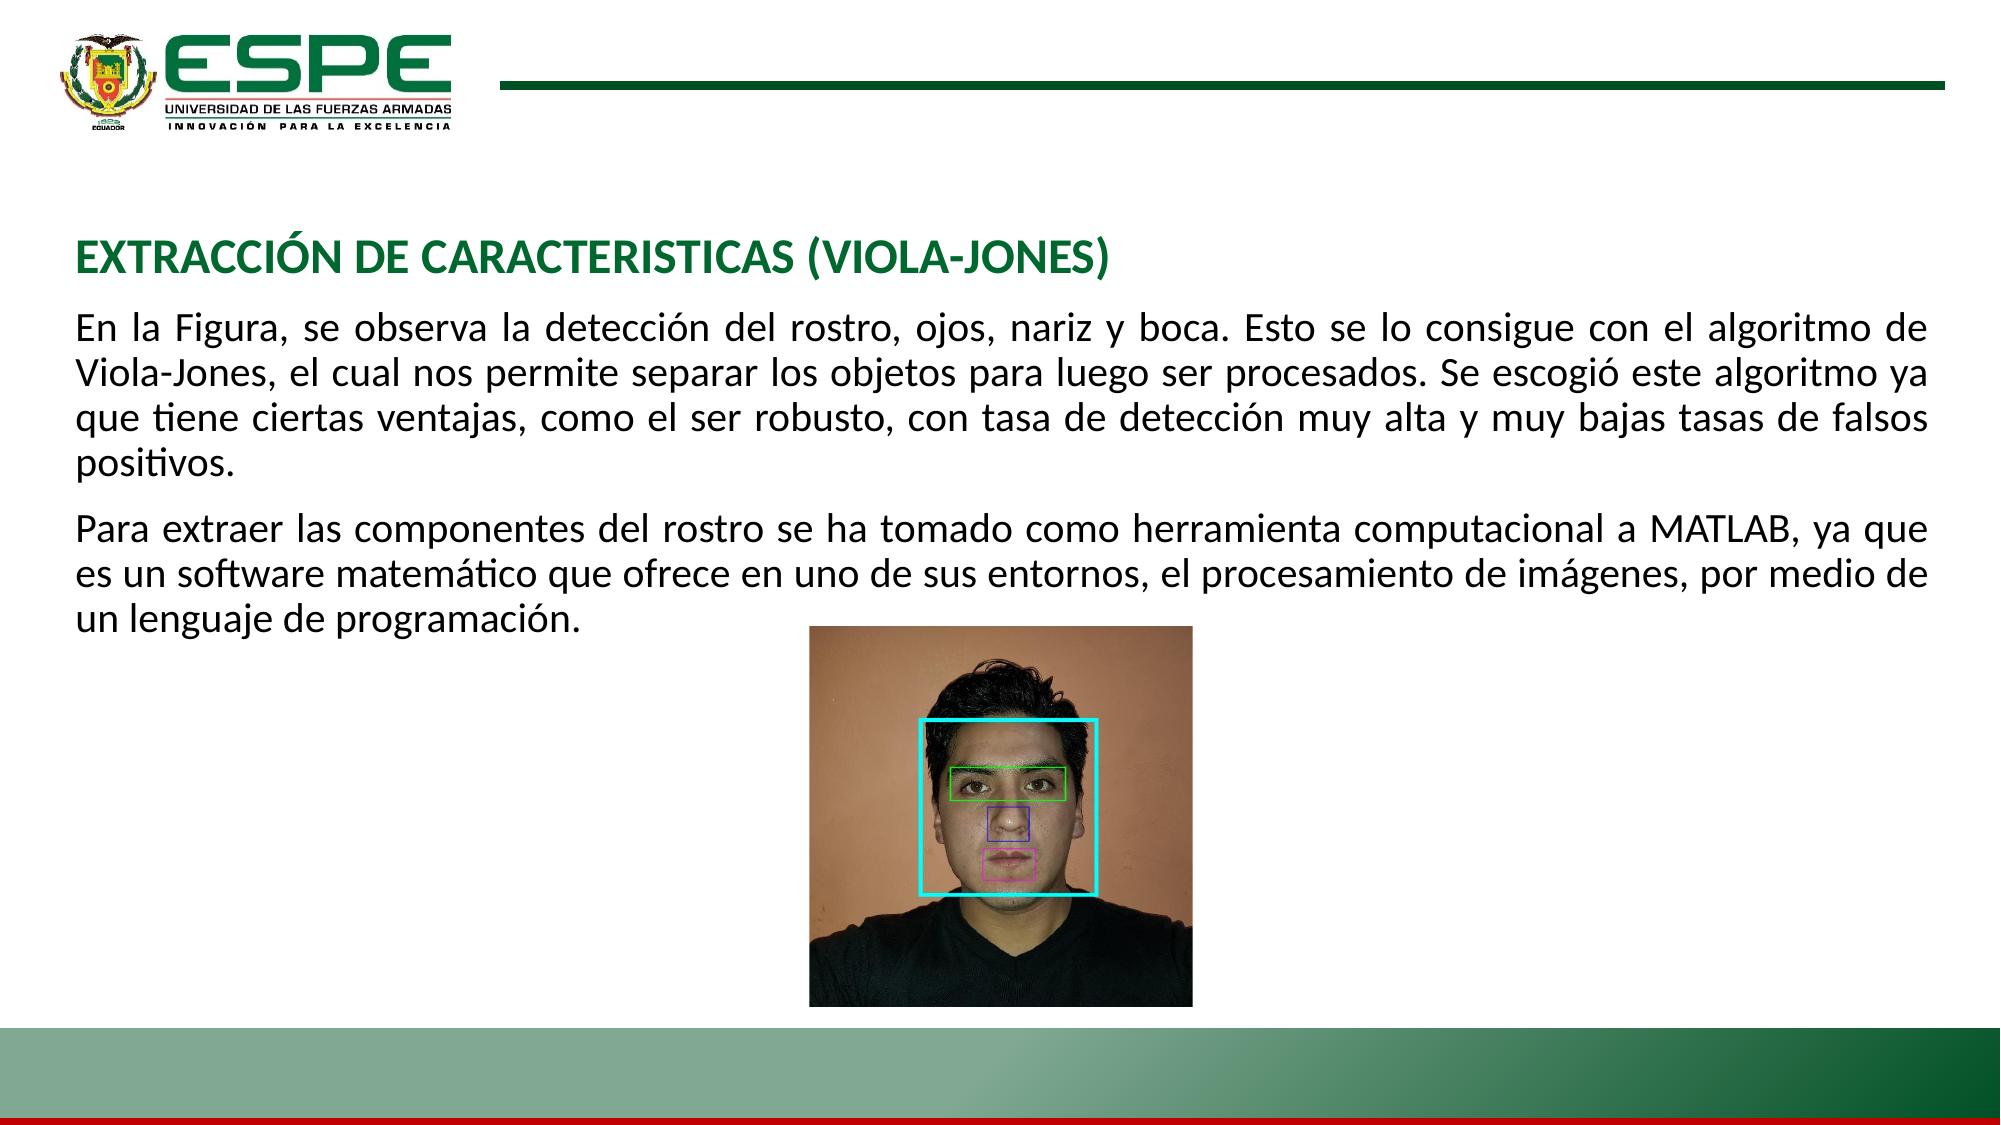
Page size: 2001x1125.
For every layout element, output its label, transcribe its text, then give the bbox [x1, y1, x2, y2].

picture [60, 34, 451, 130]
picture [809, 626, 1193, 1007]
text_box [975, 537, 1025, 588]
text_box [0, 1028, 2000, 1118]
list EXTRACCIÓN DE CARACTERISTICAS (VIOLA-JONES) En la Figura, se observa la detección del rostro, ojos, nariz y boca. Esto se lo consigue con el algoritmo de Viola-Jones, el cual nos permite separar los objetos para luego ser procesados. Se escogió este algoritmo ya que tiene ciertas ventajas, como el ser robusto, con tasa de detección muy alta y muy bajas tasas de falsos positivos. Para extraer las componentes del rostro se ha tomado como herramienta computacional a MATLAB, ya que es un software matemático que ofrece en uno de sus entornos, el procesamiento de imágenes, por medio de un lenguaje de programación. [60, 223, 1945, 934]
